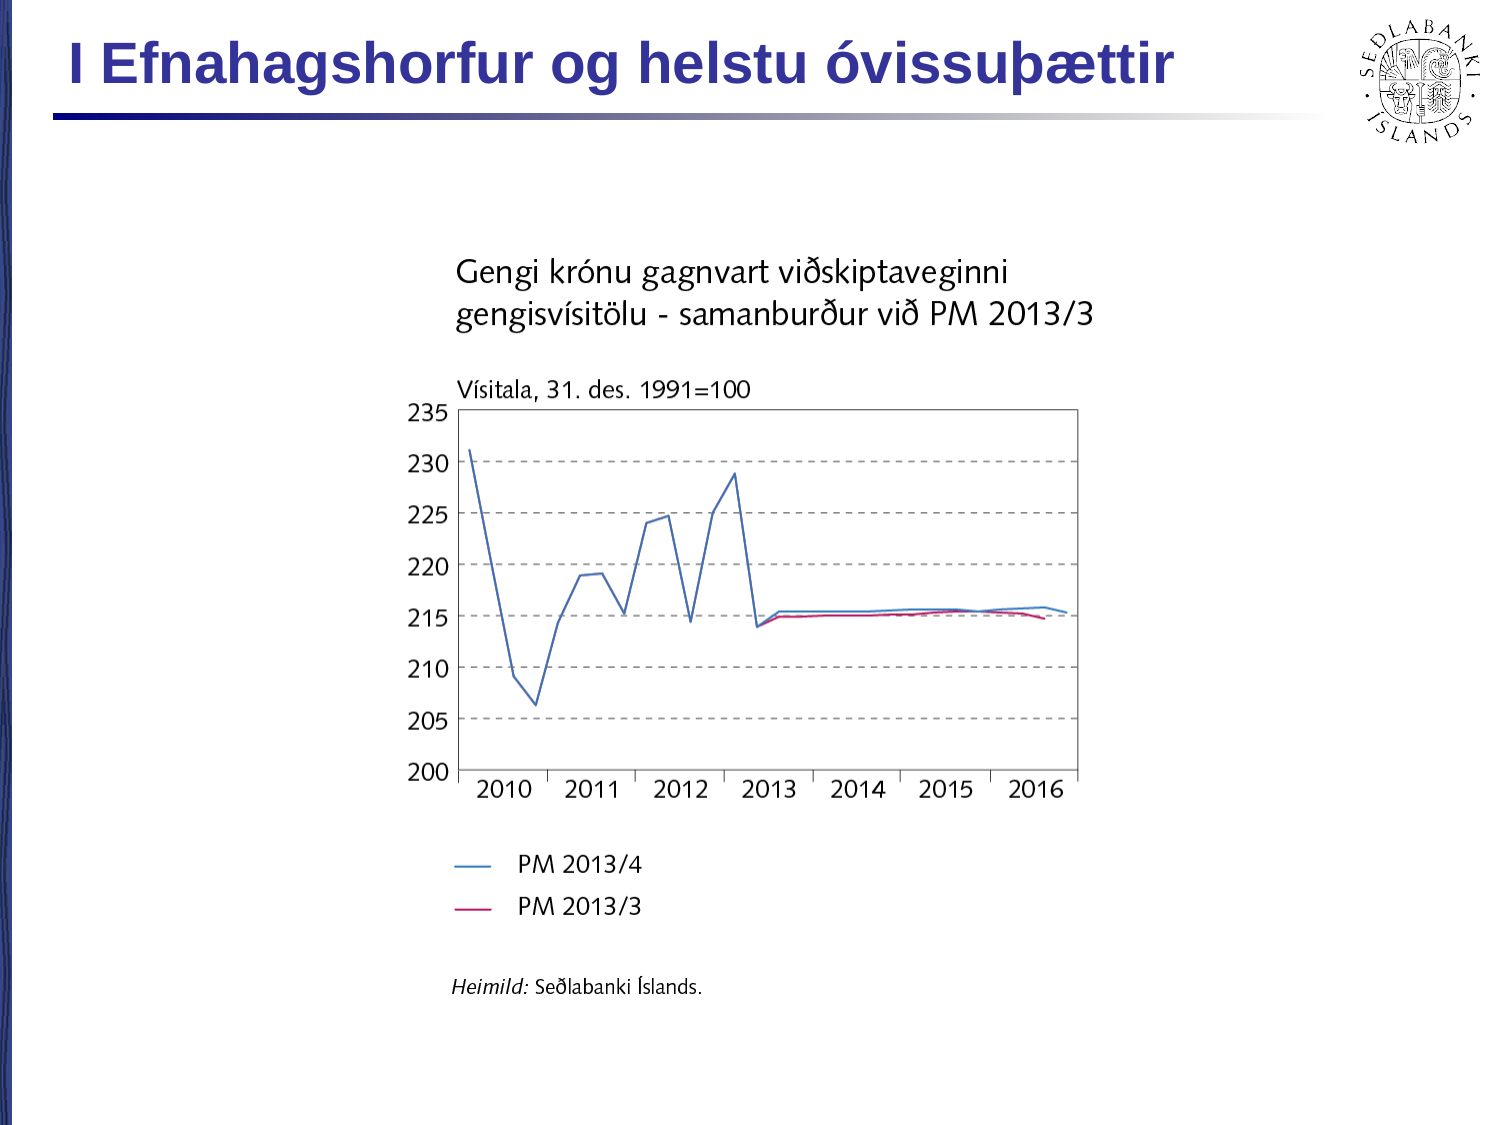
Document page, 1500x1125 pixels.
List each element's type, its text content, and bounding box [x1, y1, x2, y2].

picture [0, 0, 12, 1125]
title I Efnahagshorfur og helstu óvissuþættir [52, 10, 1330, 111]
picture [1357, 18, 1482, 149]
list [406, 209, 1106, 999]
